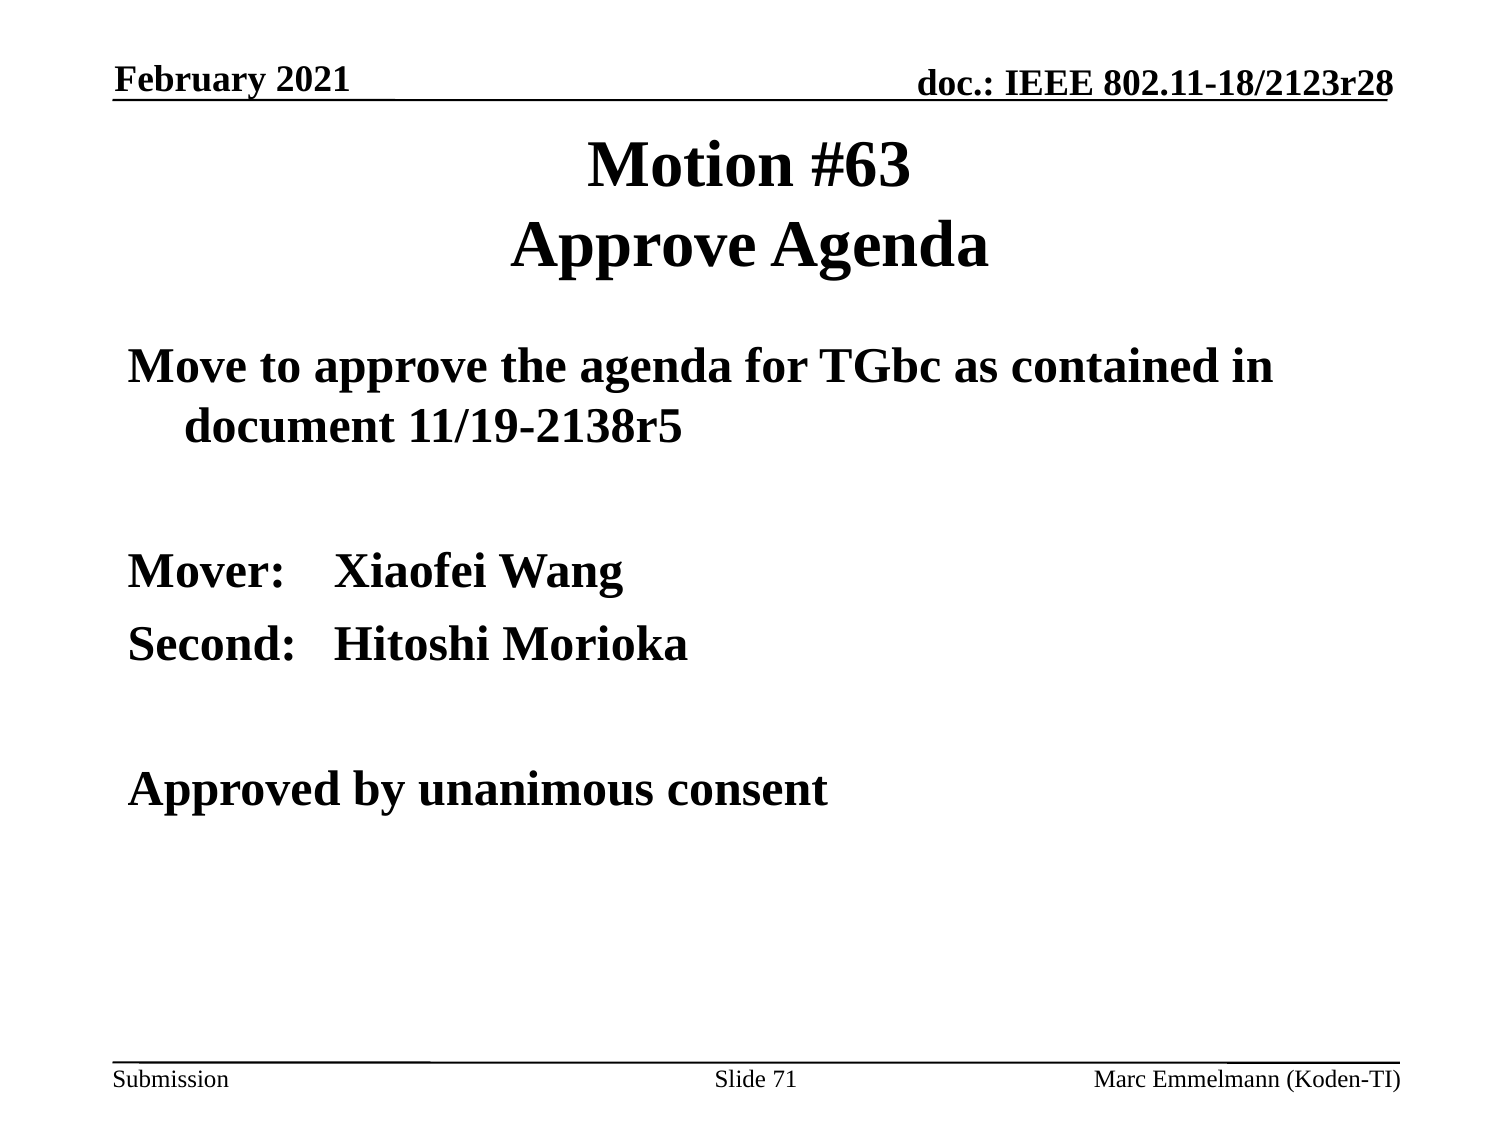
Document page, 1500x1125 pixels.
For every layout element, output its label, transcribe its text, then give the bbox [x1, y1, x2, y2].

slide_number Slide 71 [712, 1061, 800, 1123]
title Motion #63 Approve Agenda [112, 112, 1388, 288]
footer Marc Emmelmann (Koden-TI) [878, 1061, 1402, 1093]
list Move to approve the agenda for TGbc as contained in document 11/19-2138r5 Mover: Xiaofei Wang Second: Hitoshi Morioka Approved by unanimous consent [112, 324, 1388, 1000]
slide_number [114, 54, 423, 100]
